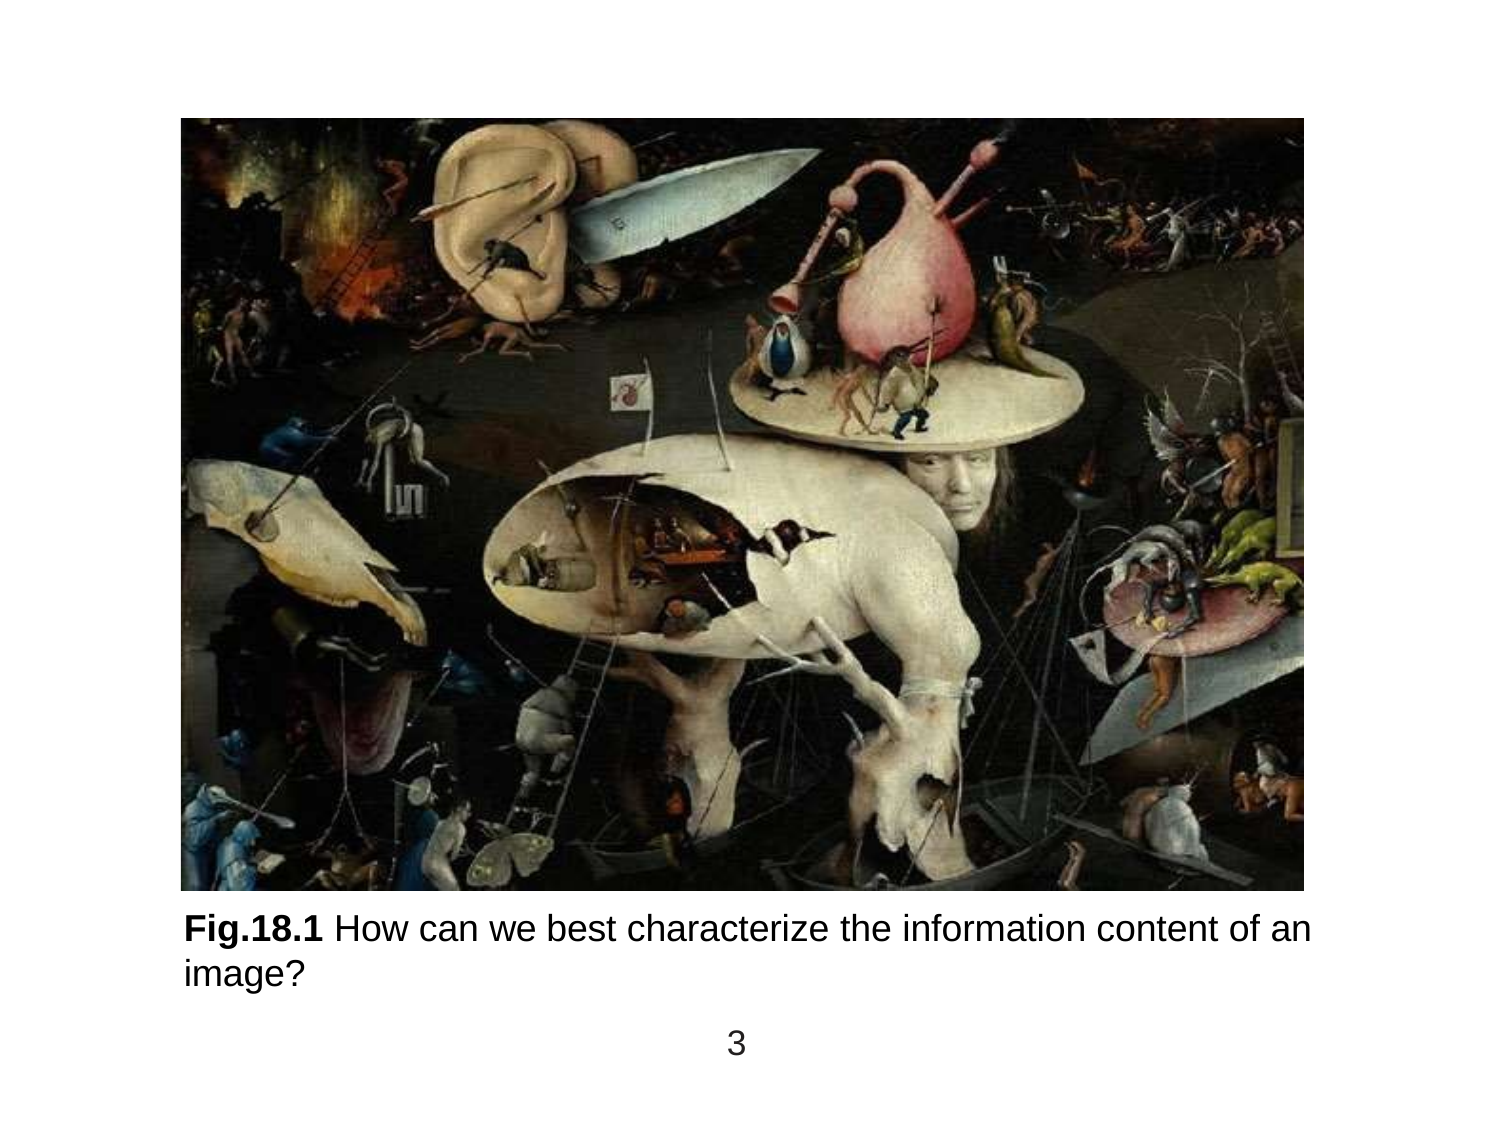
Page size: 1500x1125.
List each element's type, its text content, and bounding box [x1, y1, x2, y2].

text_box [180, 118, 1304, 891]
text_box Fig.18.1 How can we best characterize the information content of an image? [181, 901, 1332, 994]
text_box 3 [720, 1021, 753, 1063]
